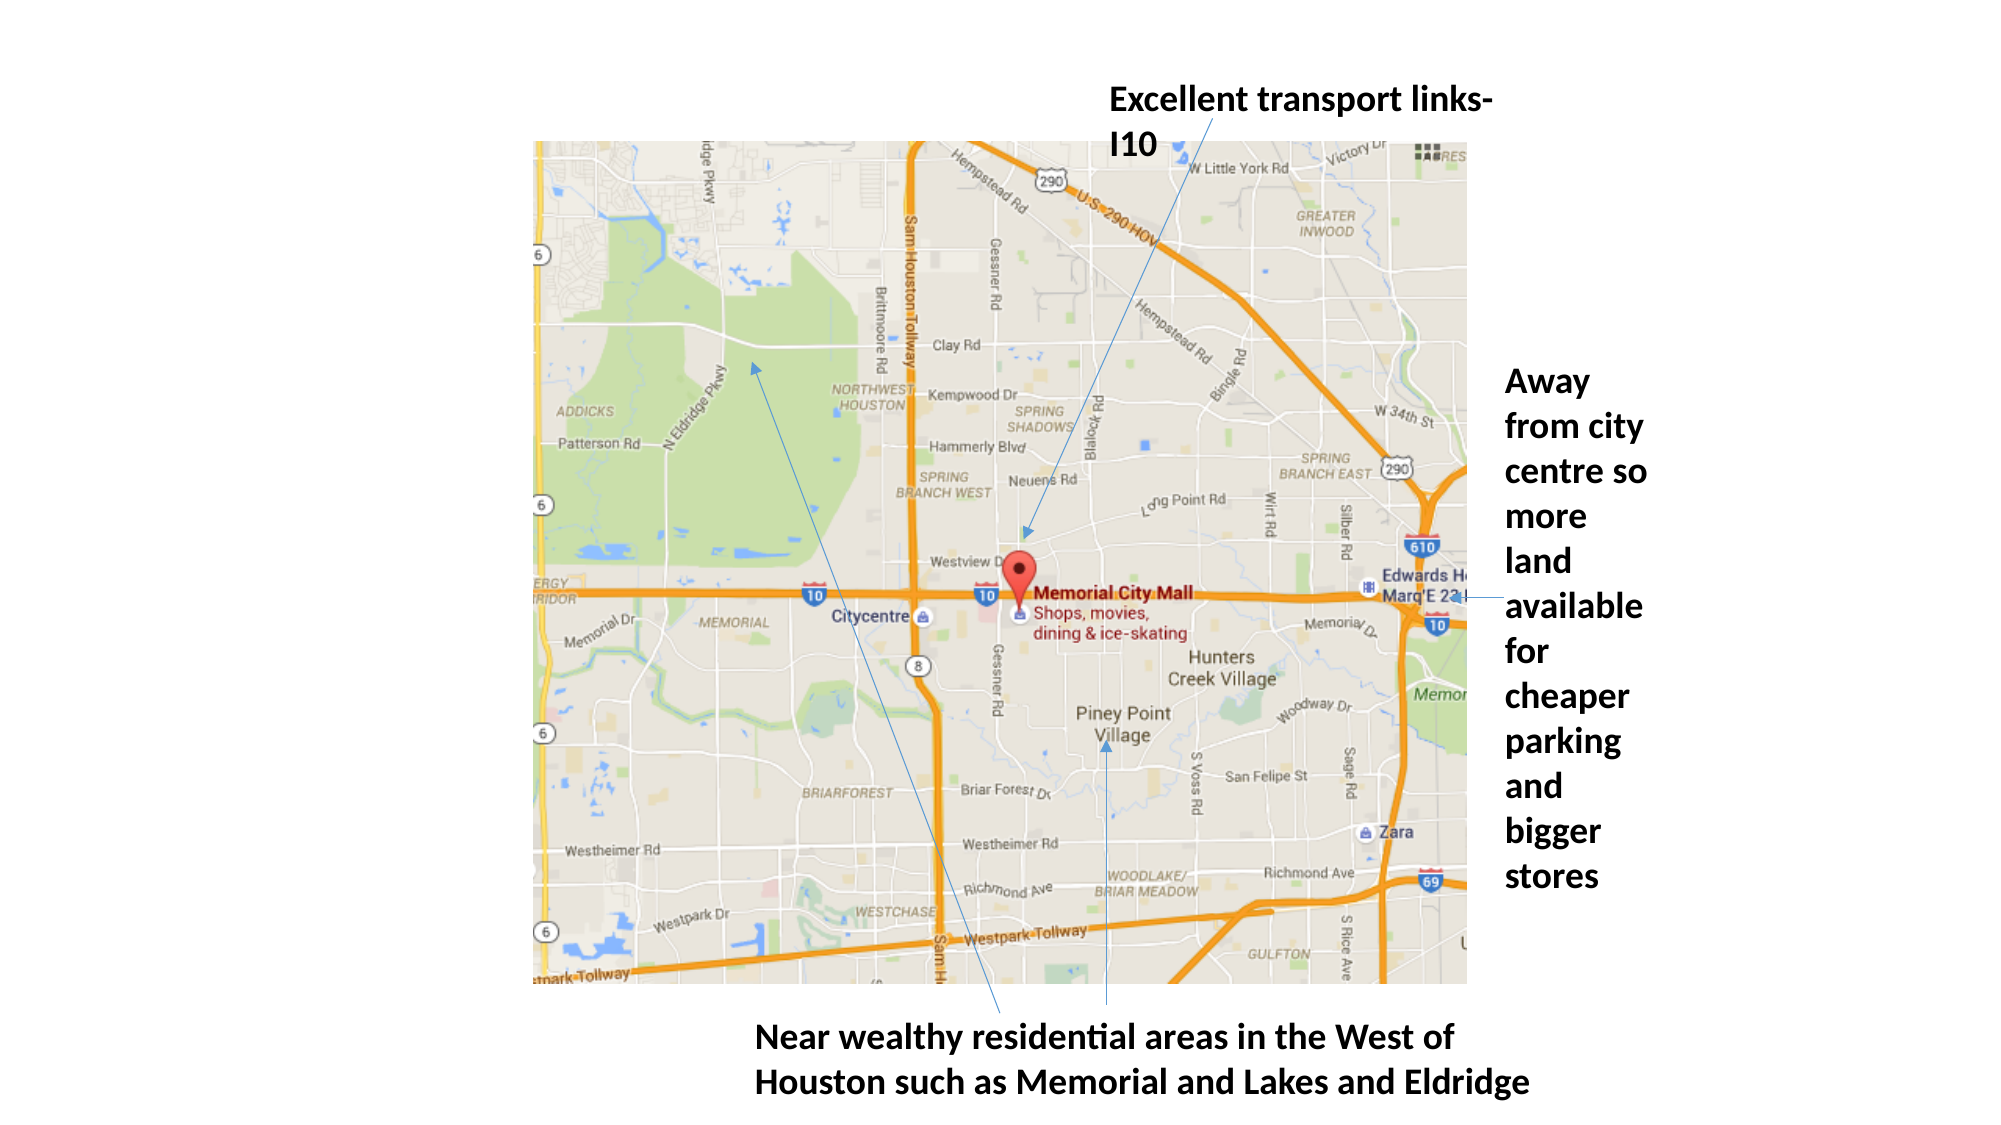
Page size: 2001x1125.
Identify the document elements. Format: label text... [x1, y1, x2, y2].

text_box Near wealthy residential areas in the West of Houston such as Memorial and Lakes and Eldridge [740, 1004, 1567, 1110]
text_box Away from city centre so more land available for cheaper parking and bigger stores [1490, 348, 1669, 904]
text_box Excellent transport links- I10 [1094, 66, 1544, 172]
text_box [1023, 118, 1213, 540]
picture [533, 141, 1467, 984]
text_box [751, 361, 1000, 1005]
